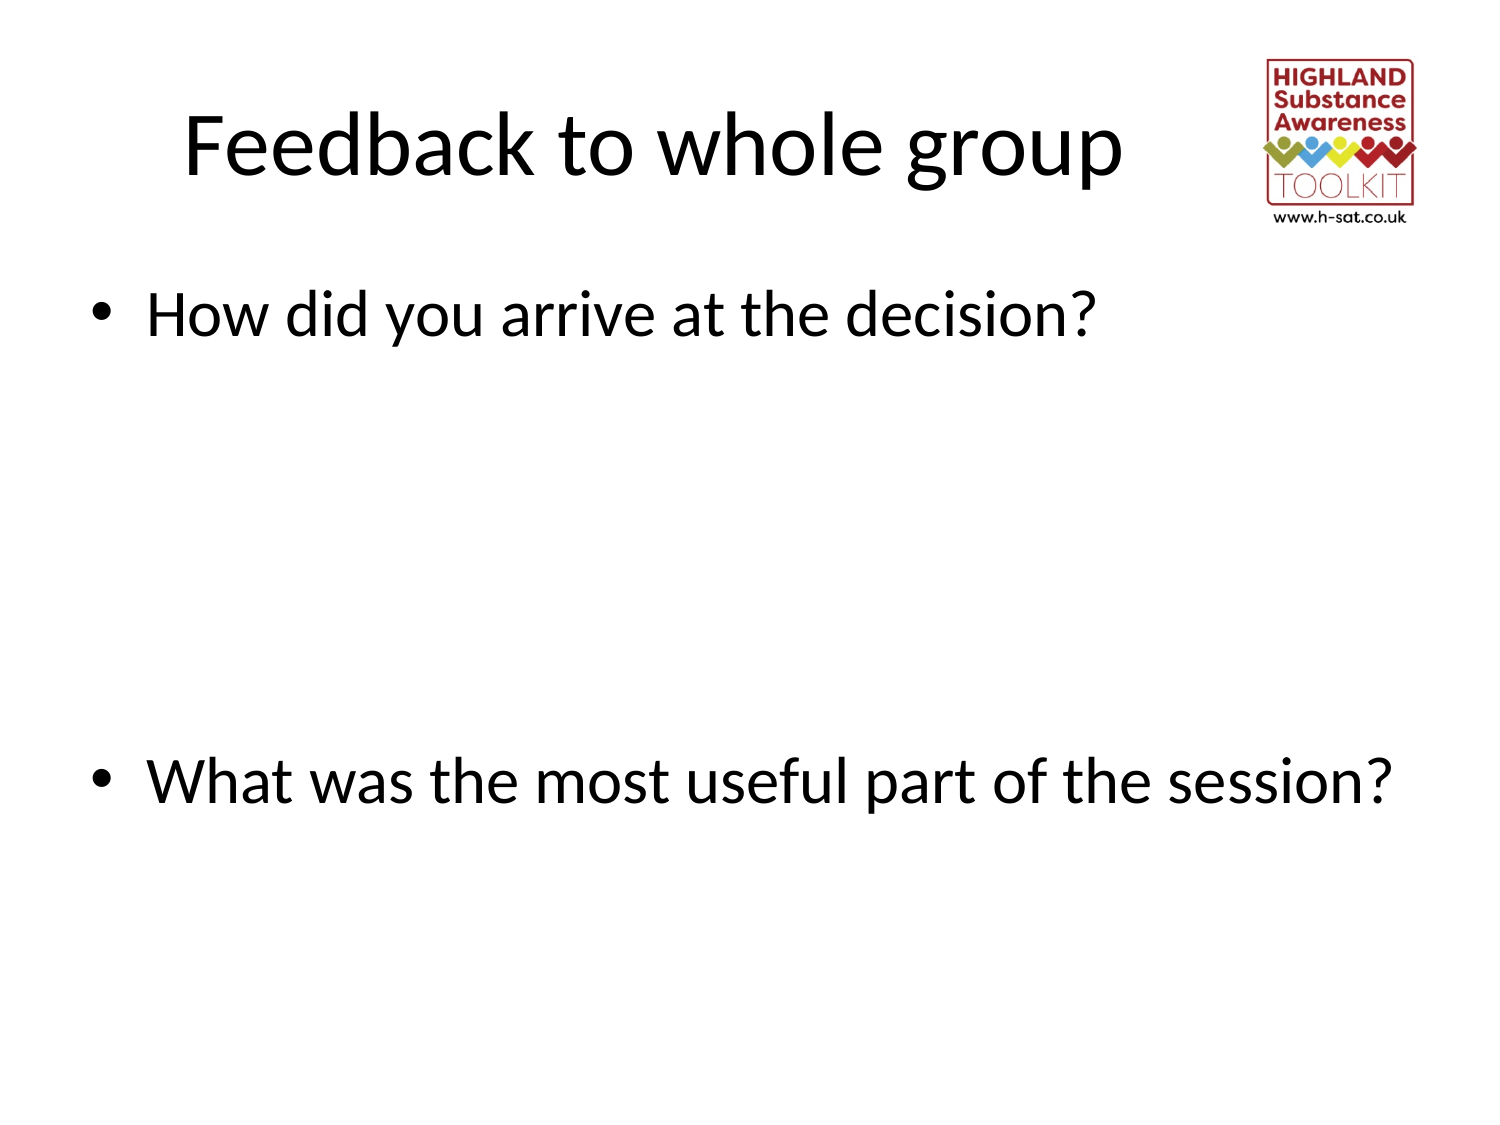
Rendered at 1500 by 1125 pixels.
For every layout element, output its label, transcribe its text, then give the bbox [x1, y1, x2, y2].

list How did you arrive at the decision? What was the most useful part of the session? [75, 262, 1425, 1005]
picture [1243, 42, 1436, 239]
title Feedback to whole group [75, 45, 1235, 233]
